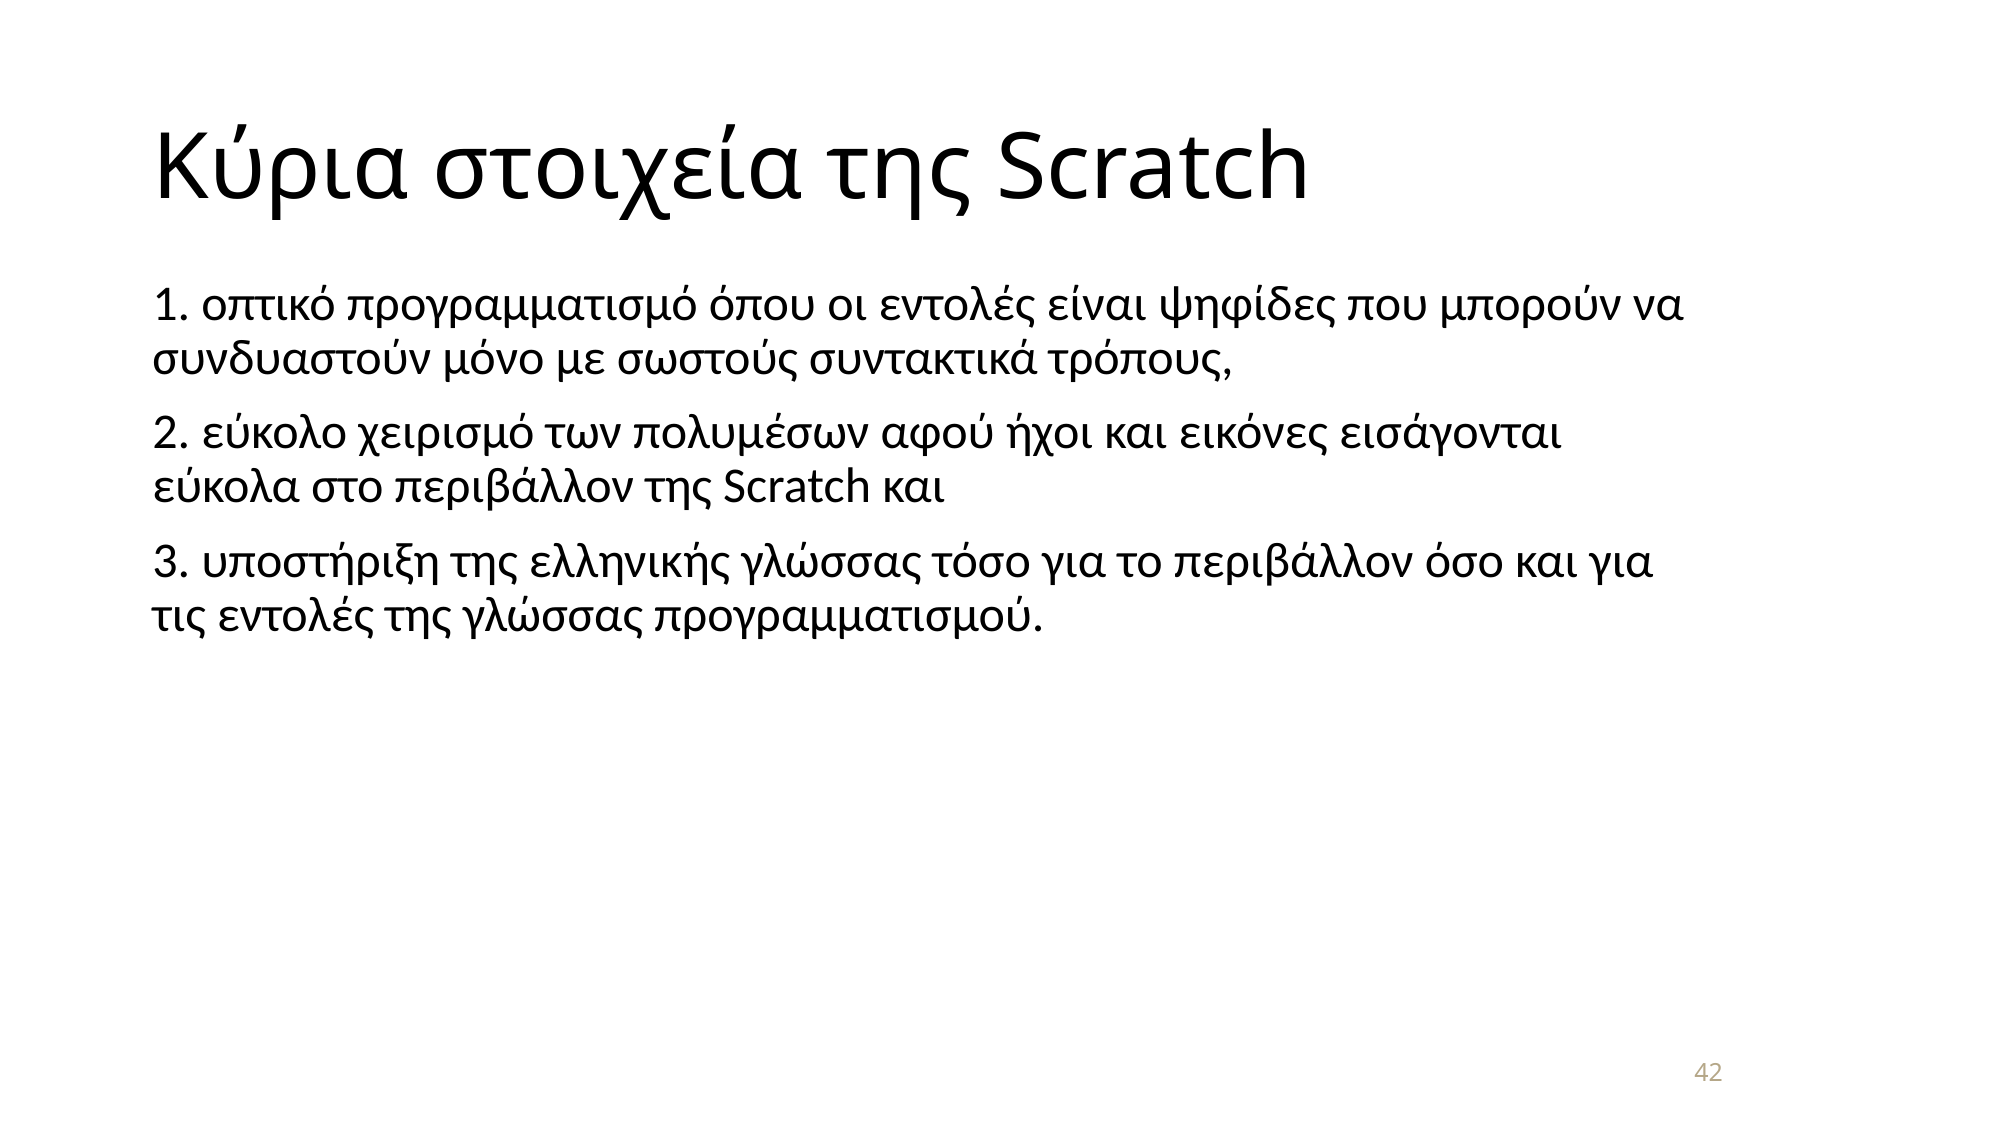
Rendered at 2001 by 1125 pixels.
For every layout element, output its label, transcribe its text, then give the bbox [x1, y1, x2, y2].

slide_number 42 [1662, 1034, 1738, 1113]
list 1. οπτικό προγραμματισμό όπου οι εντολές είναι ψηφίδες που μπορούν να συνδυαστούν μόνο με σωστούς συντακτικά τρόπους, 2. εύκολο χειρισμό των πολυμέσων αφού ήχοι και εικόνες εισάγονται εύκολα στο περιβάλλον της Scratch και 3. υποστήριξη της ελληνικής γλώσσας τόσο για το περιβάλλον όσο και για τις εντολές της γλώσσας προγραμματισμού. [137, 269, 1716, 1057]
title Κύρια στοιχεία της Scratch [137, 59, 1863, 278]
